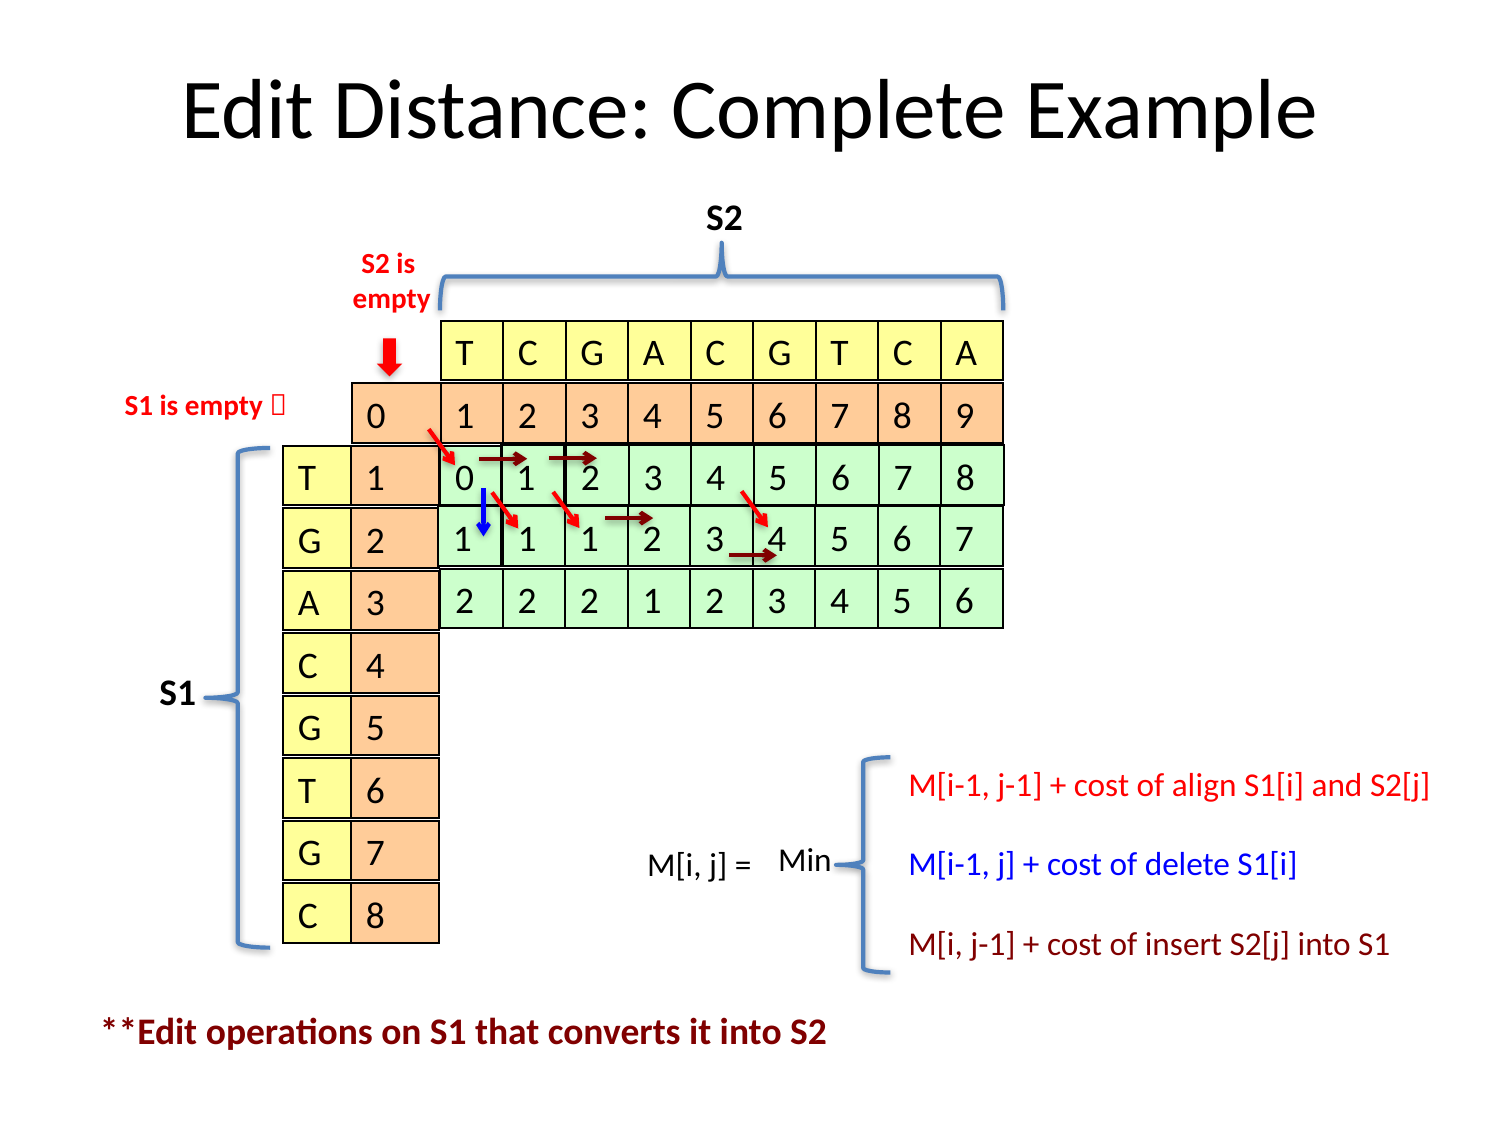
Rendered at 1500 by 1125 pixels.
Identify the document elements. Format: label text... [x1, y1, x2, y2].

text_box 4 [628, 391, 690, 443]
text_box 1 [440, 390, 503, 443]
text_box 5 [358, 695, 440, 756]
text_box 0 [440, 445, 501, 506]
text_box 1 [501, 445, 563, 504]
text_box 6 [753, 391, 815, 443]
text_box S2 is empty [337, 236, 446, 322]
title Edit Distance: Complete Example [75, 45, 1425, 163]
text_box 6 [358, 758, 440, 818]
text_box [212, 445, 271, 950]
text_box 2 [503, 391, 565, 443]
text_box M[i, j] = [632, 835, 774, 891]
text_box S1 is empty  [109, 378, 303, 429]
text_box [491, 492, 519, 529]
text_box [440, 568, 1004, 632]
text_box 9 [940, 389, 1004, 443]
text_box **Edit operations on S1 that converts it into S2 [85, 1000, 852, 1060]
text_box 2 [358, 508, 440, 568]
text_box Min [763, 831, 847, 886]
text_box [282, 445, 353, 946]
text_box [376, 337, 404, 377]
text_box 1 [353, 445, 440, 506]
text_box [446, 246, 1006, 311]
text_box M[i-1, j-1] + cost of align S1[i] and S2[j] M[i-1, j] + cost of delete S1[i] M[i, j-1] + cost of insert S2[j] into S1 [893, 755, 1447, 970]
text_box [428, 428, 456, 466]
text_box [440, 320, 1004, 384]
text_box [741, 490, 769, 528]
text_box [552, 491, 580, 529]
text_box S2 [691, 185, 758, 246]
text_box [833, 755, 891, 975]
text_box 5 [690, 391, 753, 443]
text_box S1 [144, 660, 212, 721]
text_box 7 [815, 391, 878, 443]
text_box 8 [878, 391, 940, 443]
text_box 7 [358, 820, 440, 881]
text_box 1 [438, 506, 497, 566]
text_box 4 [358, 633, 440, 693]
text_box 8 [358, 883, 440, 943]
text_box 3 [358, 570, 437, 631]
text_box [502, 505, 1004, 568]
text_box 0 [351, 383, 440, 443]
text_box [565, 445, 1004, 505]
text_box 3 [565, 391, 628, 443]
